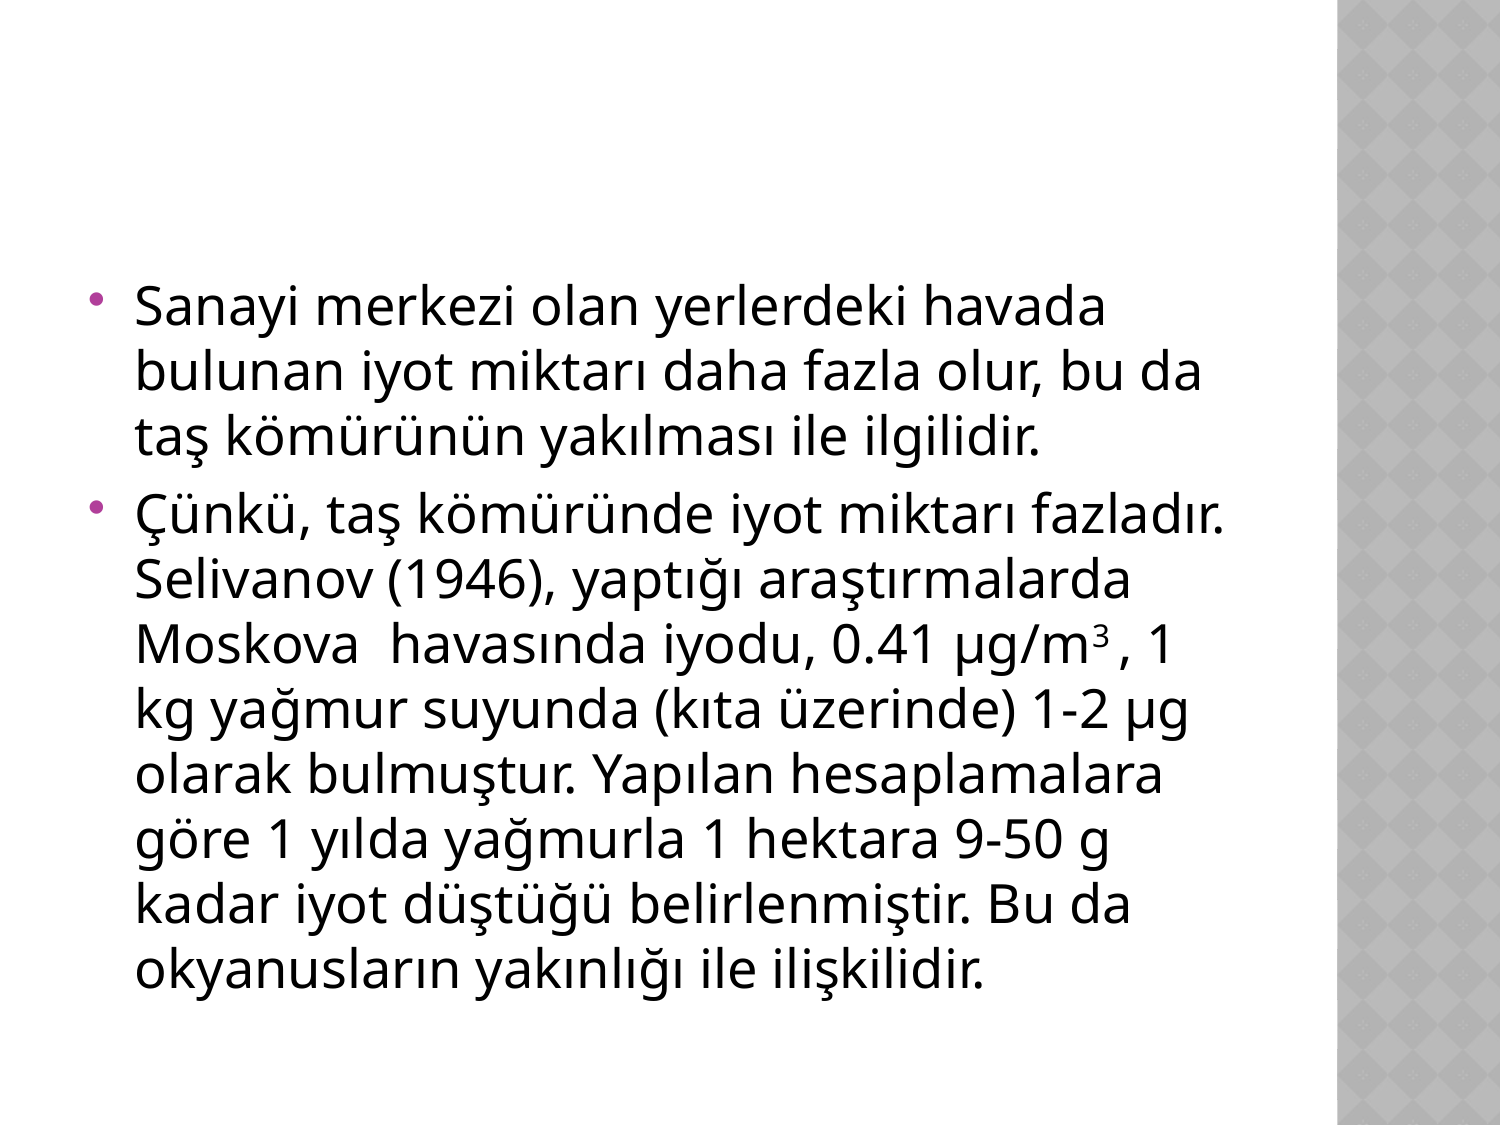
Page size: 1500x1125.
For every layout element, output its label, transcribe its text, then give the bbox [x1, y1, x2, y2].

list Sanayi merkezi olan yerlerdeki havada bulunan iyot miktarı daha fazla olur, bu da taş kömürünün yakılması ile ilgilidir. Çünkü, taş kömüründe iyot miktarı fazladır. Selivanov (1946), yaptığı araştırmalarda Moskova havasında iyodu, 0.41 µg/m3 , 1 kg yağmur suyunda (kıta üzerinde) 1-2 µg olarak bulmuştur. Yapılan hesaplamalara göre 1 yılda yağmurla 1 hektara 9-50 g kadar iyot düştüğü belirlenmiştir. Bu da okyanusların yakınlığı ile ilişkilidir. [75, 264, 1263, 1059]
